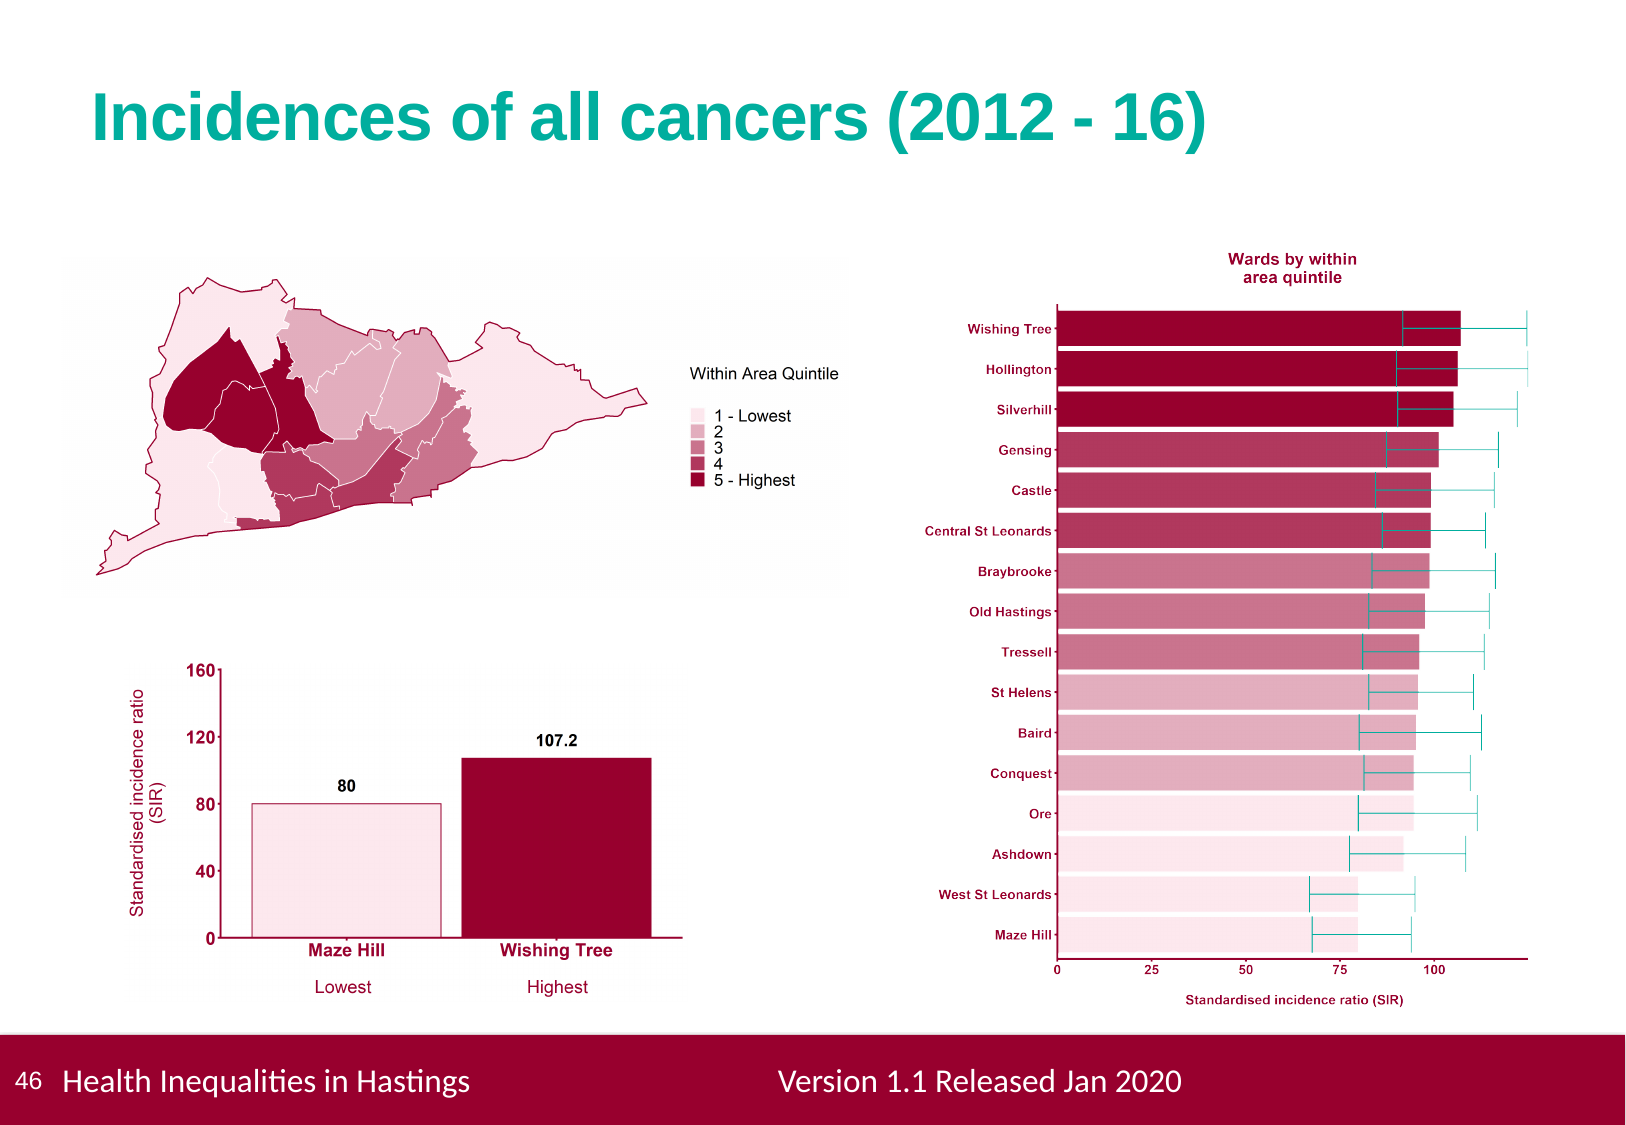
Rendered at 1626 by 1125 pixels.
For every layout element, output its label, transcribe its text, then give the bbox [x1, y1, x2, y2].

picture [124, 663, 688, 1002]
picture [60, 230, 850, 625]
picture [903, 224, 1534, 1013]
text_box Health Inequalities in Hastings Version 1.1 Released Jan 2020 [10, 1052, 1448, 1107]
title Incidences of all cancers (2012 - 16) [91, 19, 1534, 207]
